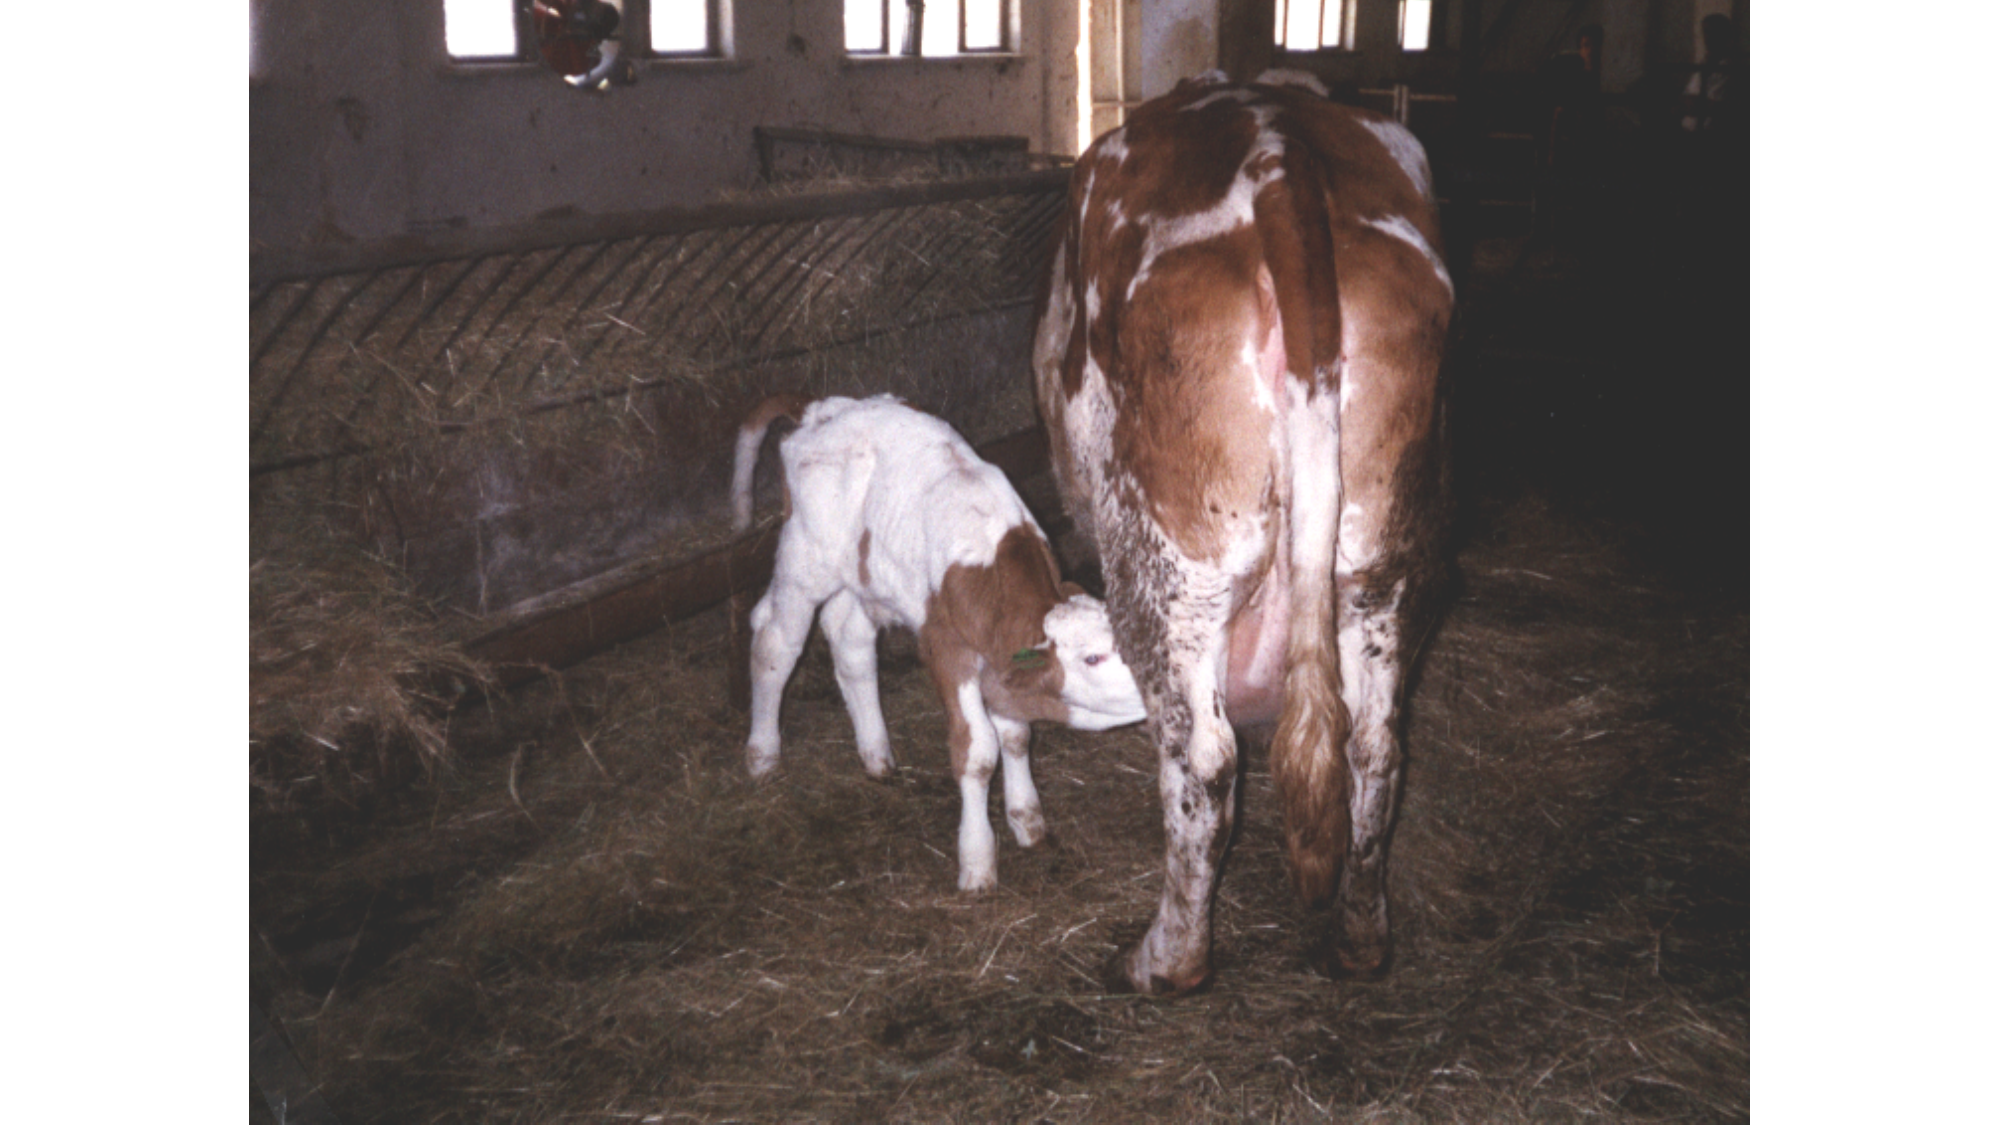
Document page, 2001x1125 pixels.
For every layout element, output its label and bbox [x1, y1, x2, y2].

list [249, 0, 1750, 1125]
